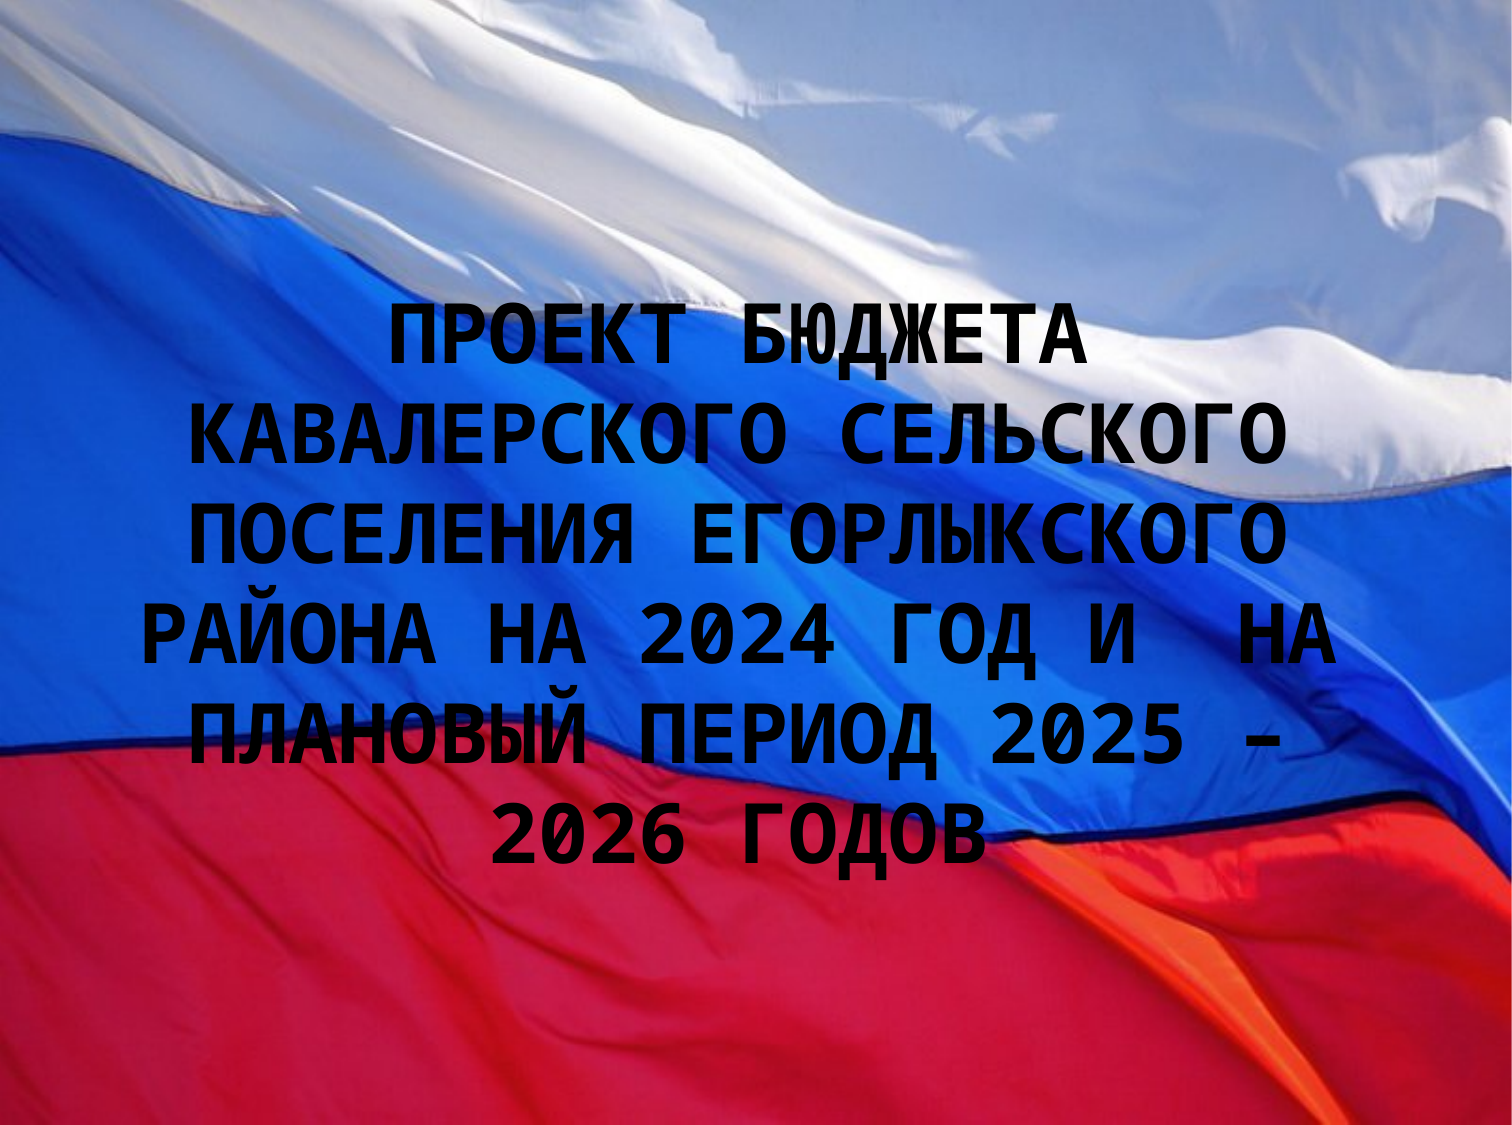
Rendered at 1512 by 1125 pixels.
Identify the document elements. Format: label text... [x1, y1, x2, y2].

picture [0, 0, 1512, 1125]
text_box ПРОЕКТ БЮДЖЕТА КАВАЛЕРСКОГО СЕЛЬСКОГО ПОСЕЛЕНИЯ ЕГОРЛЫКСКОГО РАЙОНА НА 2024 ГОД И НА ПЛАНОВЫЙ ПЕРИОД 2025 – 2026 ГОДОВ [58, 90, 1418, 1071]
